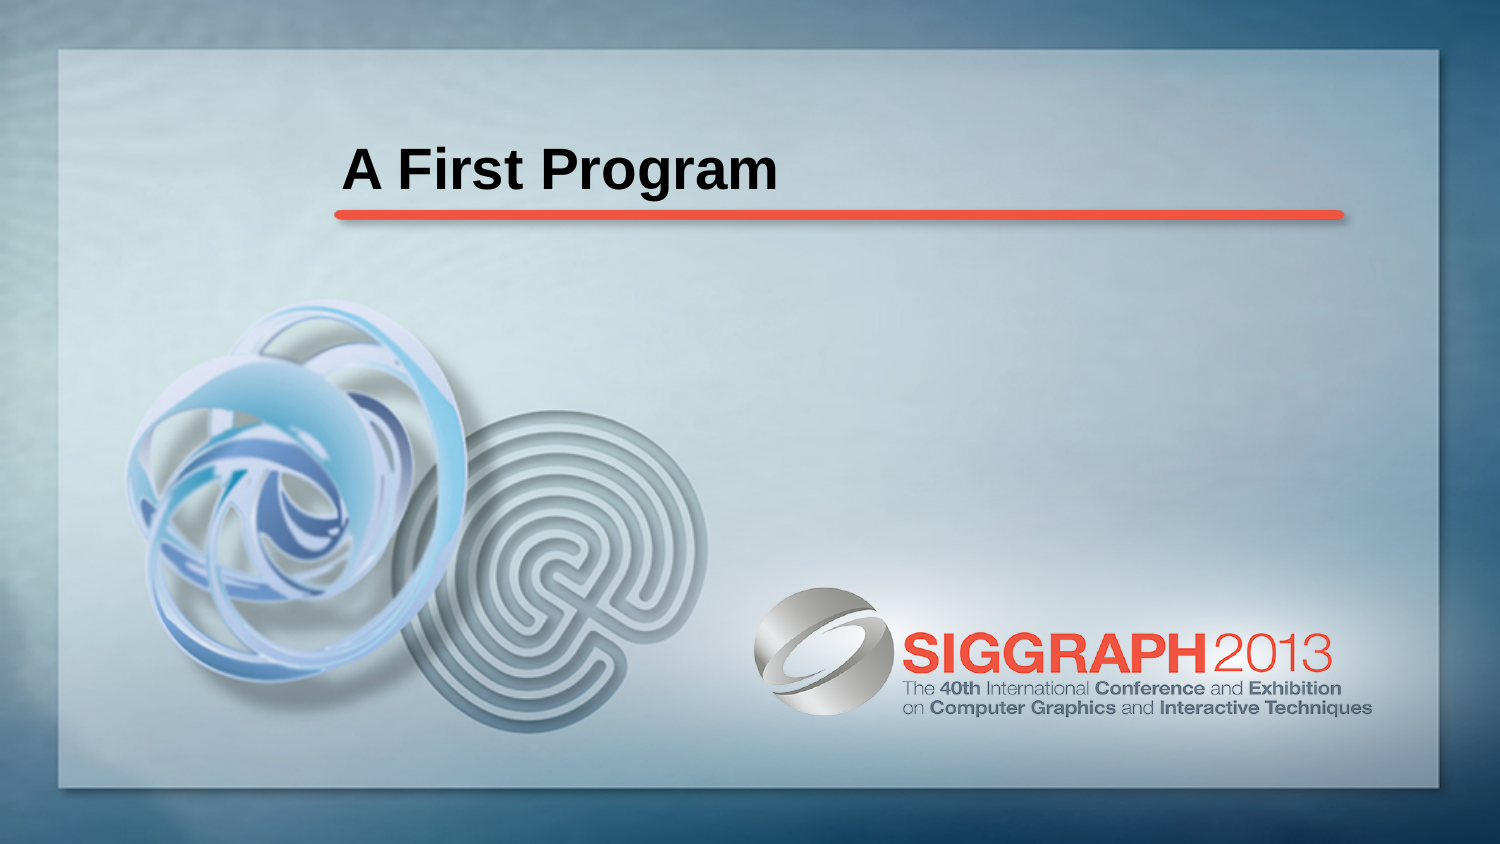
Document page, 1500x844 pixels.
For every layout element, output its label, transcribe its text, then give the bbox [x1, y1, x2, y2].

title A First Program [328, 114, 1344, 220]
picture [0, 0, 1500, 844]
